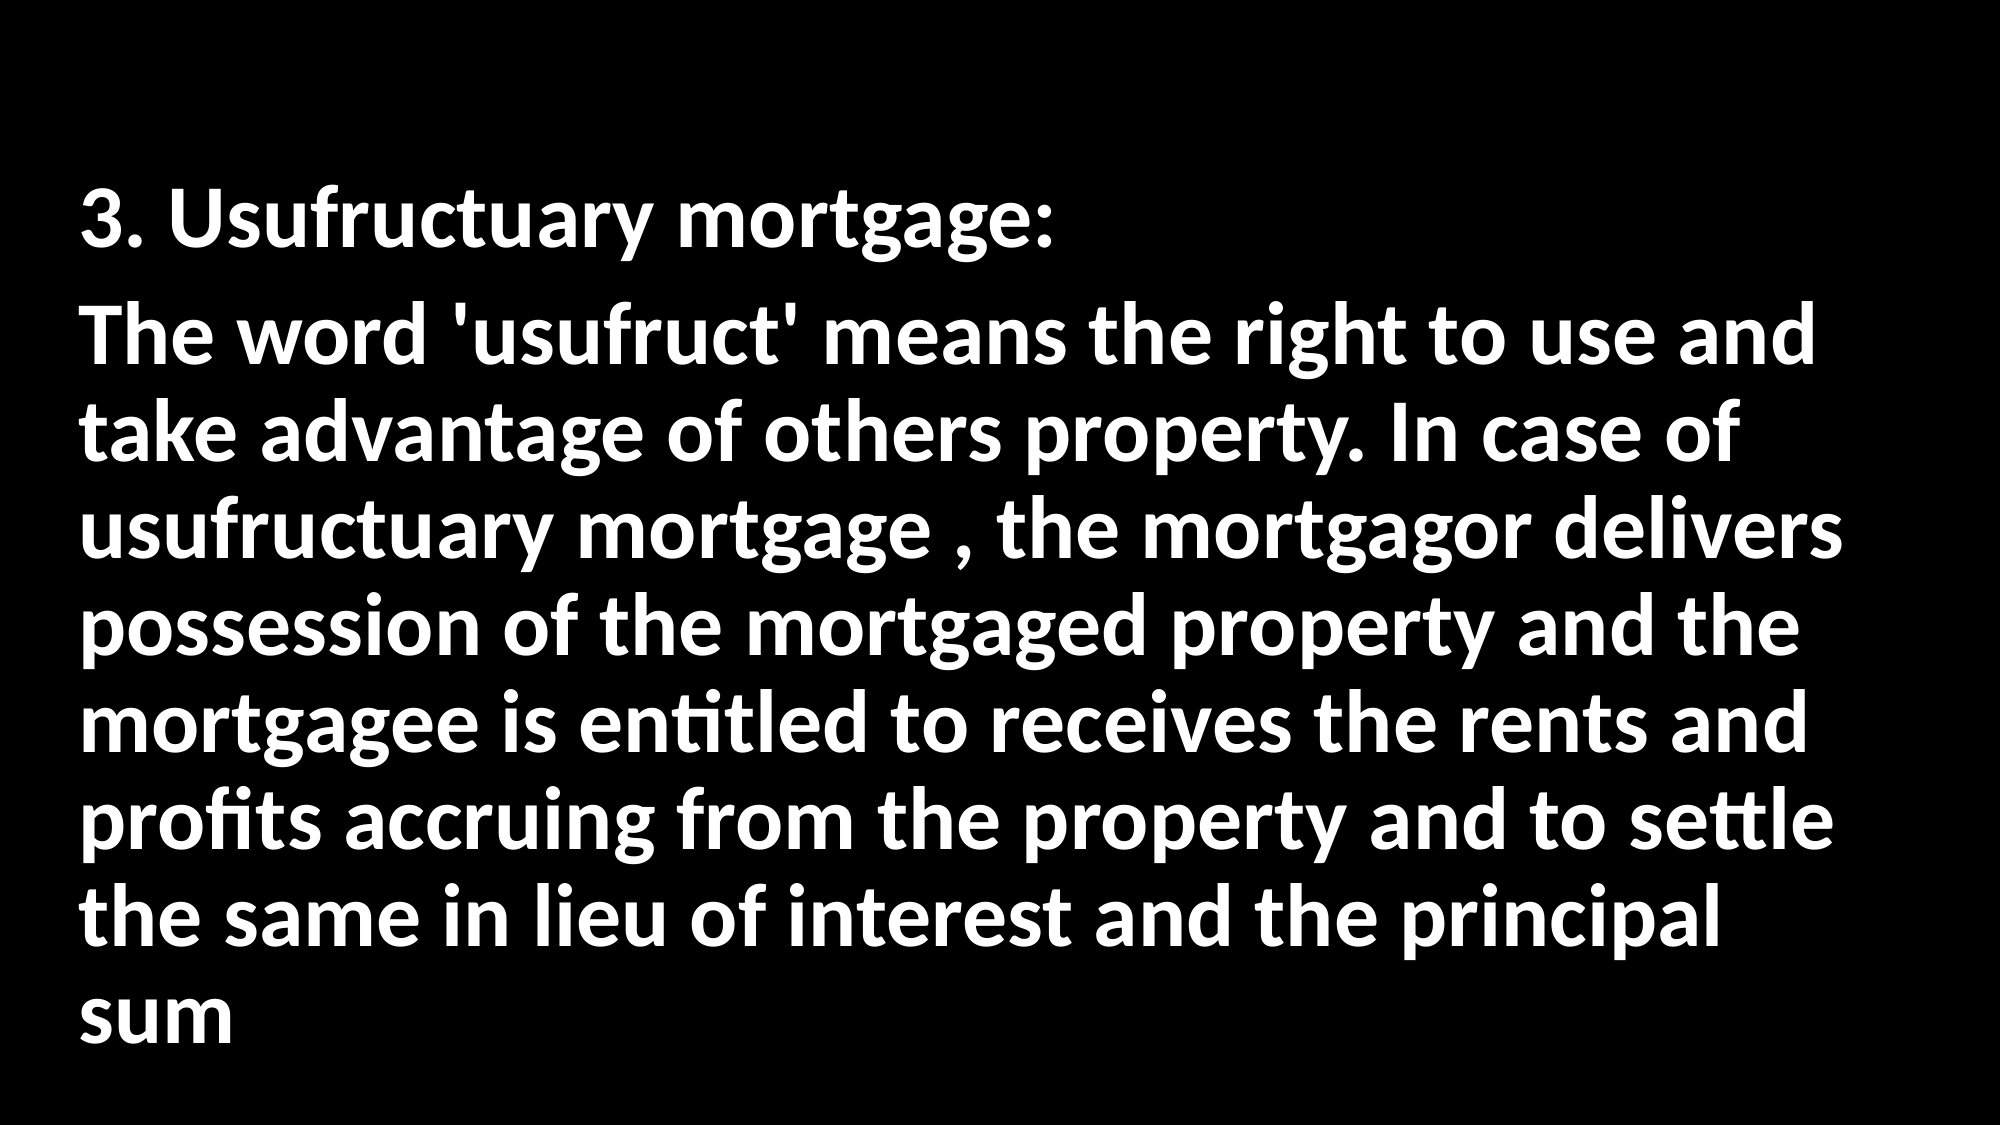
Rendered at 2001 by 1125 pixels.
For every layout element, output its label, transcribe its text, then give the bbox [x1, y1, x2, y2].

list 3. Usufructuary mortgage: The word 'usufruct' means the right to use and take advantage of others property. In case of usufructuary mortgage , the mortgagor delivers possession of the mortgaged property and the mortgagee is entitled to receives the rents and profits accruing from the property and to settle the same in lieu of interest and the principal sum [63, 33, 1906, 1078]
